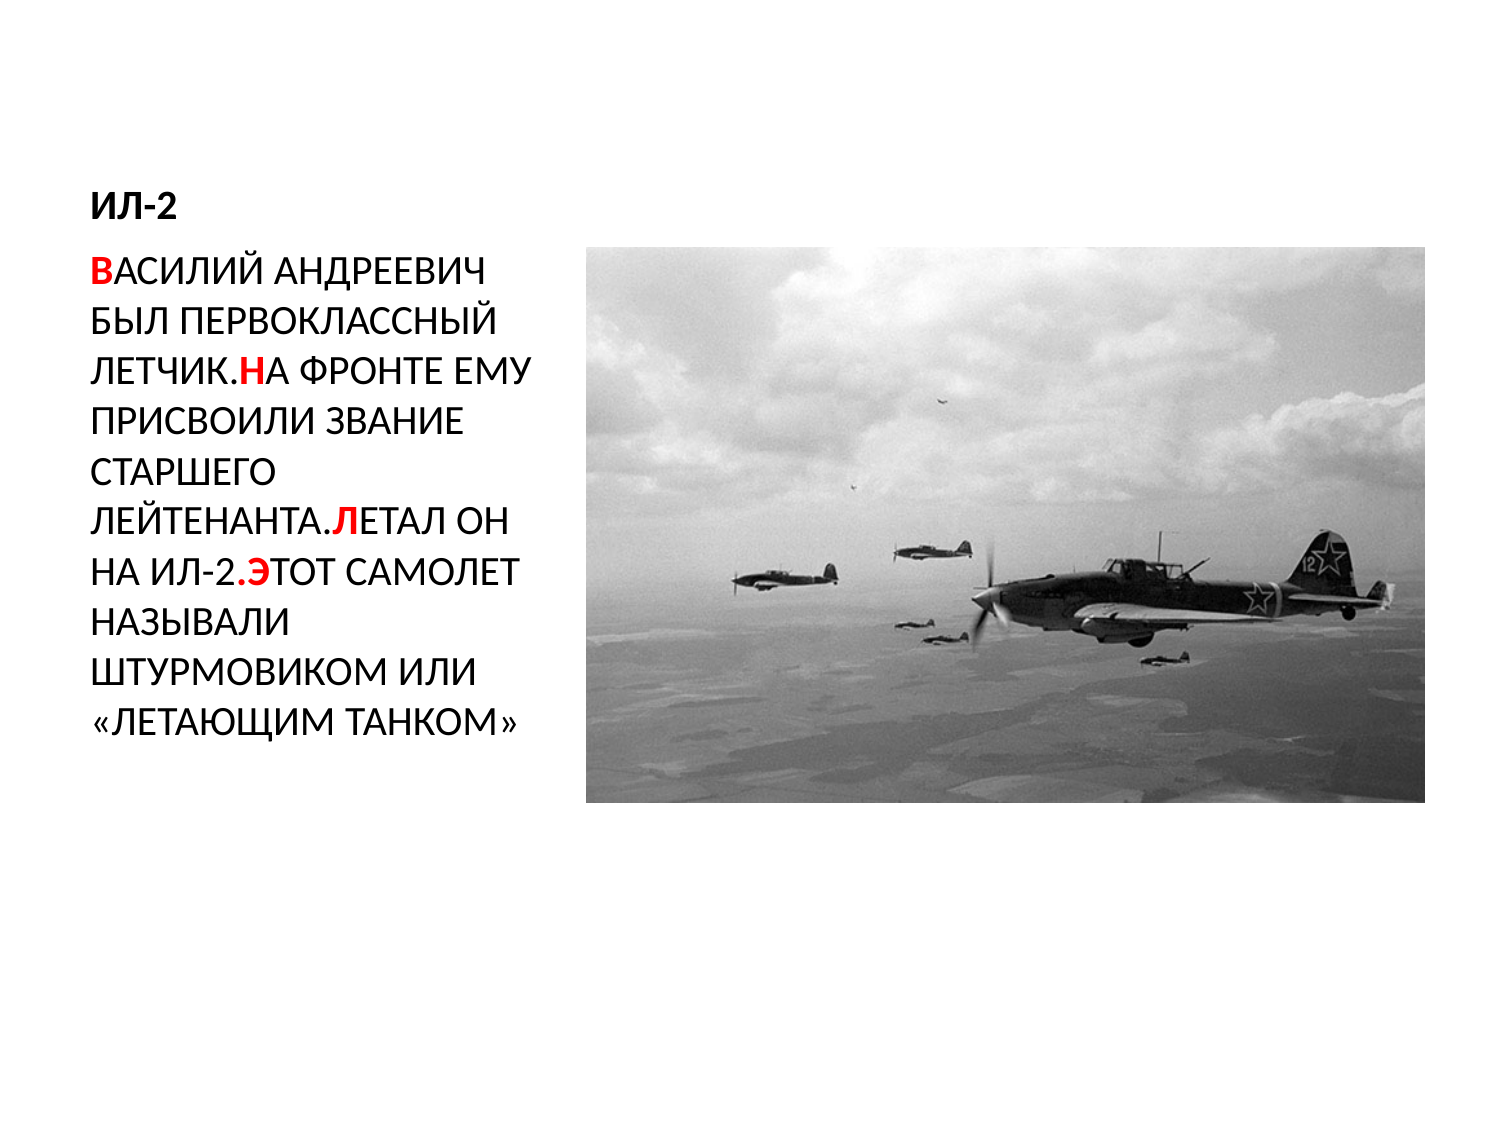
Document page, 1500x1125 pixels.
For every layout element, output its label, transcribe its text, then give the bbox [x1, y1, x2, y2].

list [586, 247, 1426, 803]
list ВАСИЛИЙ АНДРЕЕВИЧ БЫЛ ПЕРВОКЛАССНЫЙ ЛЕТЧИК.НА ФРОНТЕ ЕМУ ПРИСВОИЛИ ЗВАНИЕ СТАРШЕГО ЛЕЙТЕНАНТА.ЛЕТАЛ ОН НА ИЛ-2.ЭТОТ САМОЛЕТ НАЗЫВАЛИ ШТУРМОВИКОМ ИЛИ «ЛЕТАЮЩИМ ТАНКОМ» [75, 235, 569, 1005]
title ИЛ-2 [75, 44, 569, 235]
